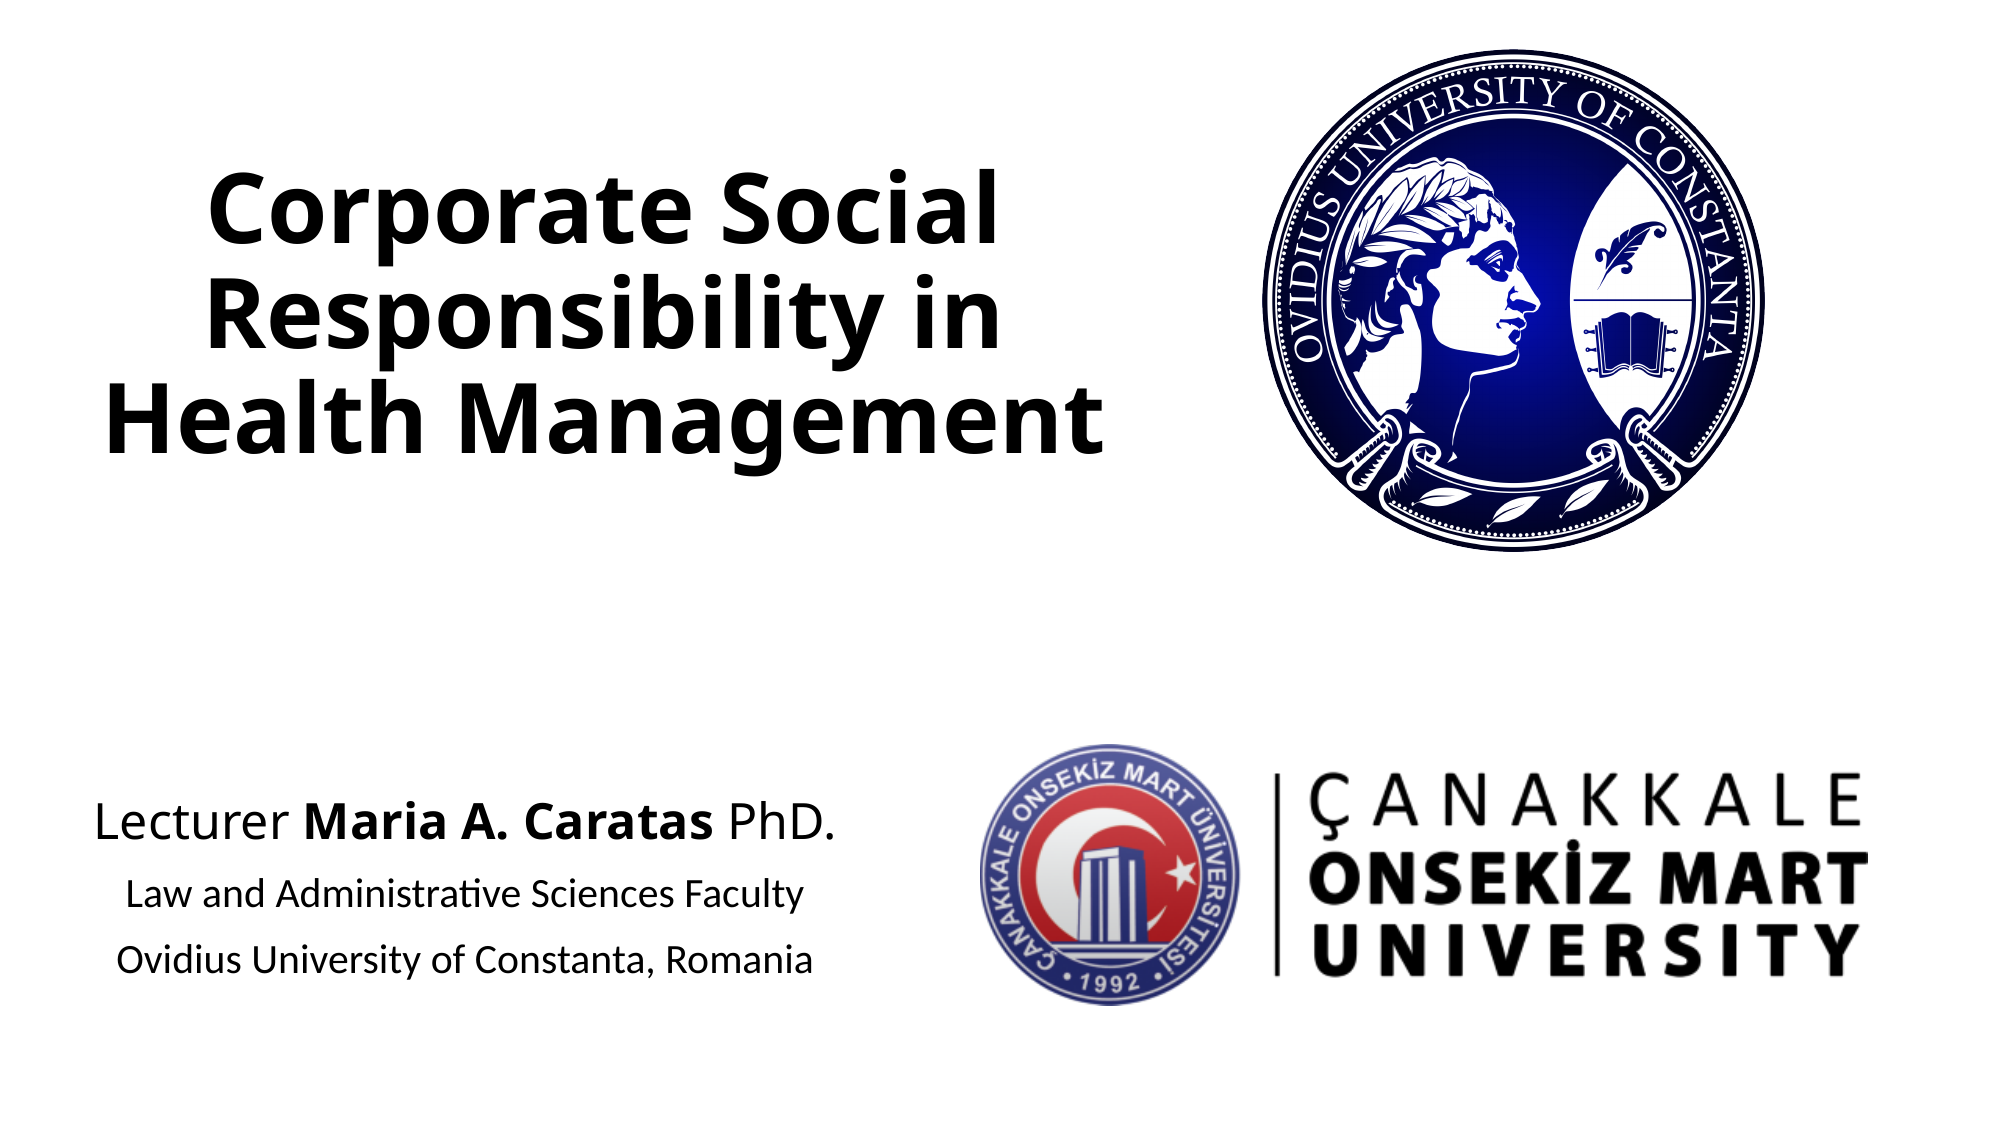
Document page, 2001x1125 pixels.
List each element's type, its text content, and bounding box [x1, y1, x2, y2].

picture [979, 744, 1868, 1006]
subtitle Lecturer Maria A. Caratas PhD. Law and Administrative Sciences Faculty Ovidius University of Constanta, Romania [41, 589, 890, 990]
title Corporate Social Responsibility in Health Management [74, 151, 1134, 513]
picture [1262, 49, 1765, 552]
